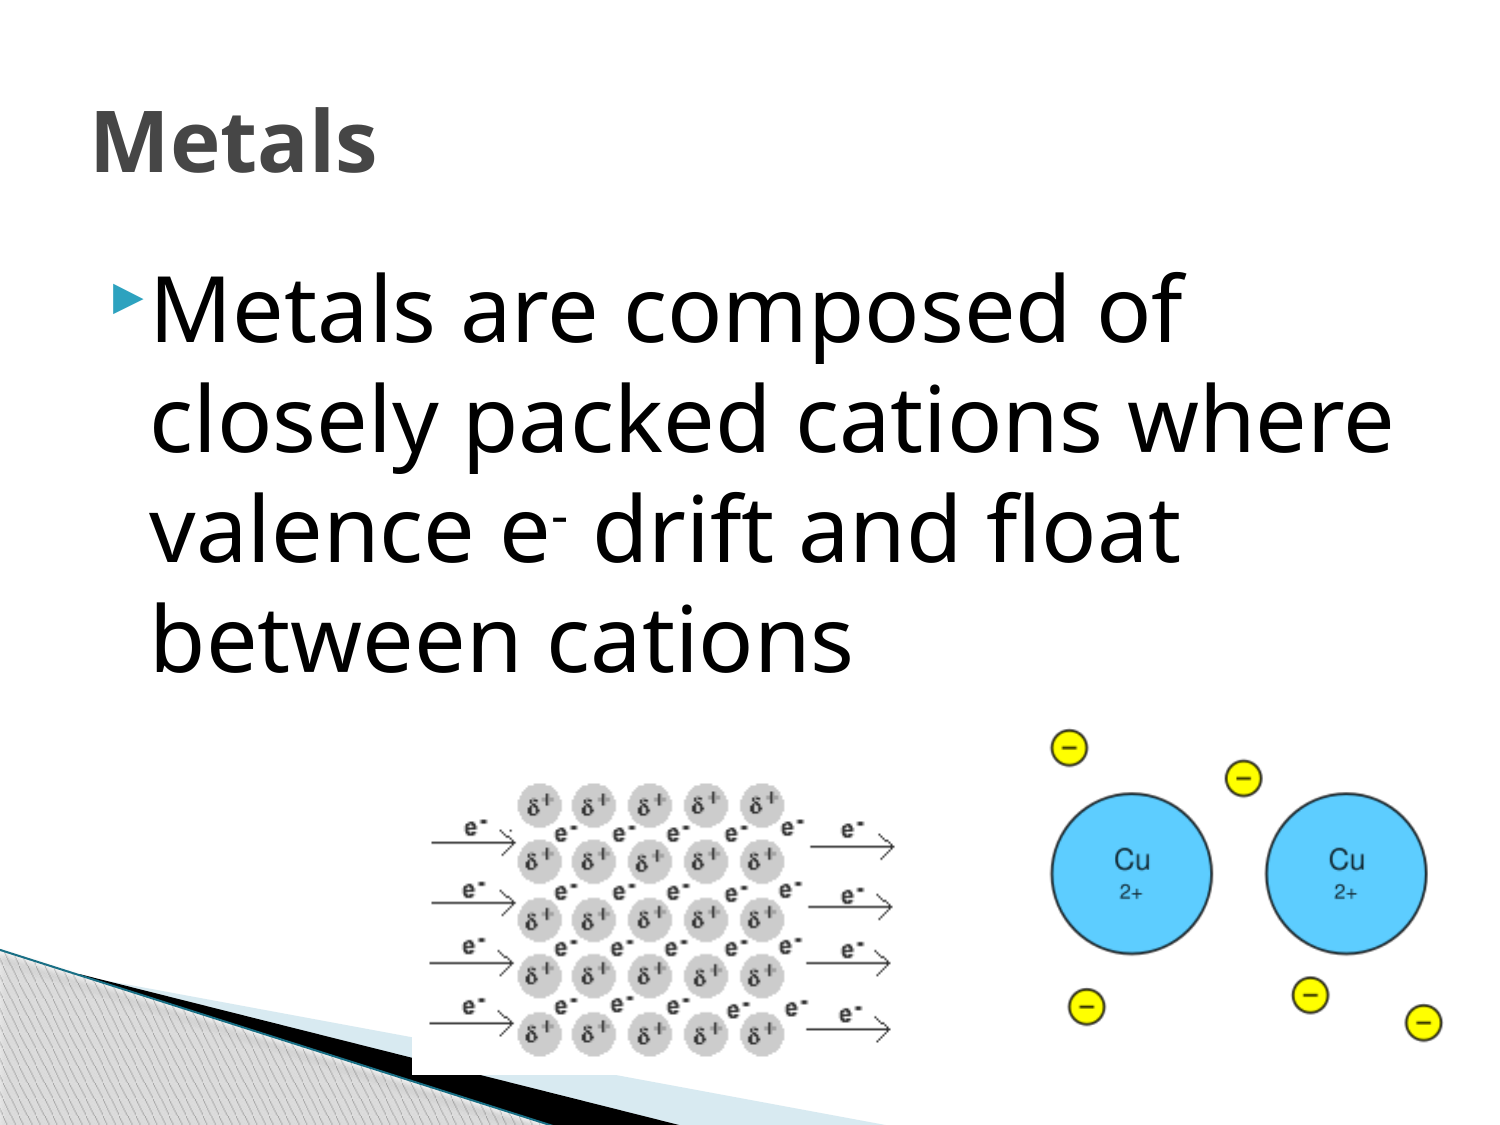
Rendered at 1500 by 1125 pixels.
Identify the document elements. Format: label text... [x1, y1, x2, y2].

picture [412, 774, 913, 1076]
list Metals are composed of closely packed cations where valence e- drift and float between cations [74, 242, 1426, 986]
picture [1024, 712, 1463, 1063]
title Metals [75, 45, 1425, 233]
